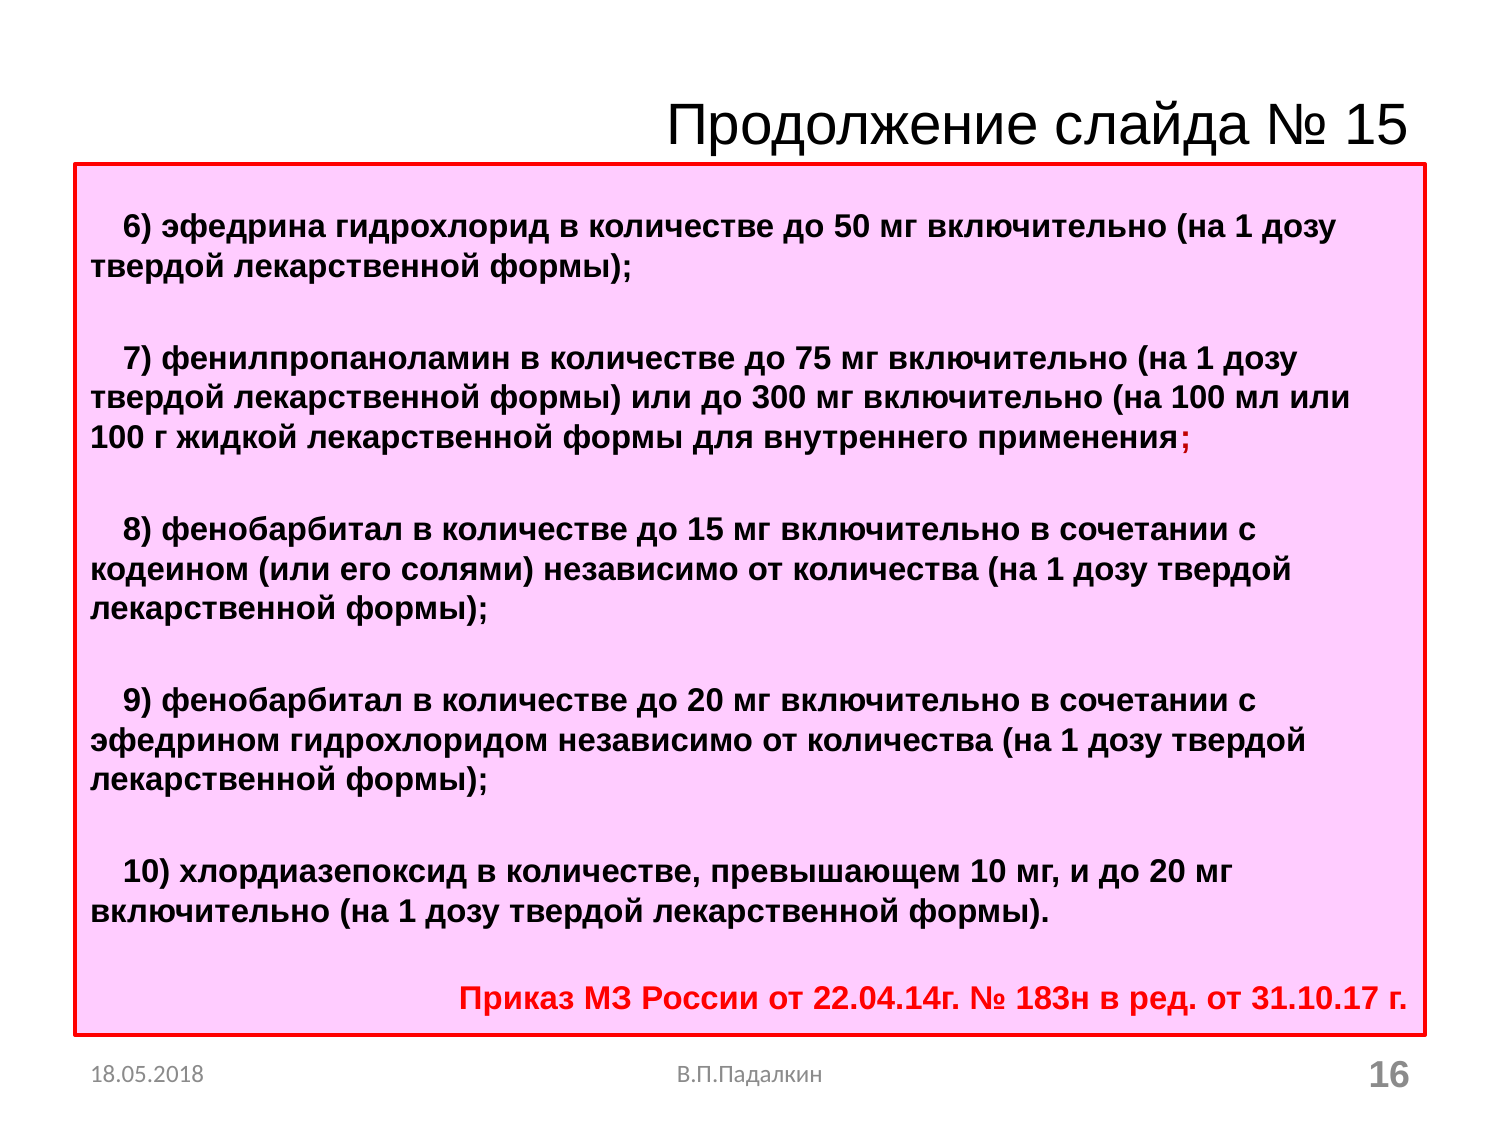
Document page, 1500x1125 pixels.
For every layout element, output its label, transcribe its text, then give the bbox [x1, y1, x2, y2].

slide_number 16 [1074, 1042, 1425, 1103]
footer В.П.Падалкин [512, 1042, 988, 1103]
list 6) эфедрина гидрохлорид в количестве до 50 мг включительно (на 1 дозу твердой лекарственной формы); 7) фенилпропаноламин в количестве до 75 мг включительно (на 1 дозу твердой лекарственной формы) или до 300 мг включительно (на 100 мл или 100 г жидкой лекарственной формы для внутреннего применения; 8) фенобарбитал в количестве до 15 мг включительно в сочетании с кодеином (или его солями) независимо от количества (на 1 дозу твердой лекарственной формы); 9) фенобарбитал в количестве до 20 мг включительно в сочетании с эфедрином гидрохлоридом независимо от количества (на 1 дозу твердой лекарственной формы); 10) хлордиазепоксид в количестве, превышающем 10 мг, и до 20 мг включительно (на 1 дозу твердой лекарственной формы). Приказ МЗ России от 22.04.14г. № 183н в ред. от 31.10.17 г. [73, 162, 1427, 1037]
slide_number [75, 1042, 425, 1103]
title Продолжение слайда № 15 [75, 78, 1425, 162]
